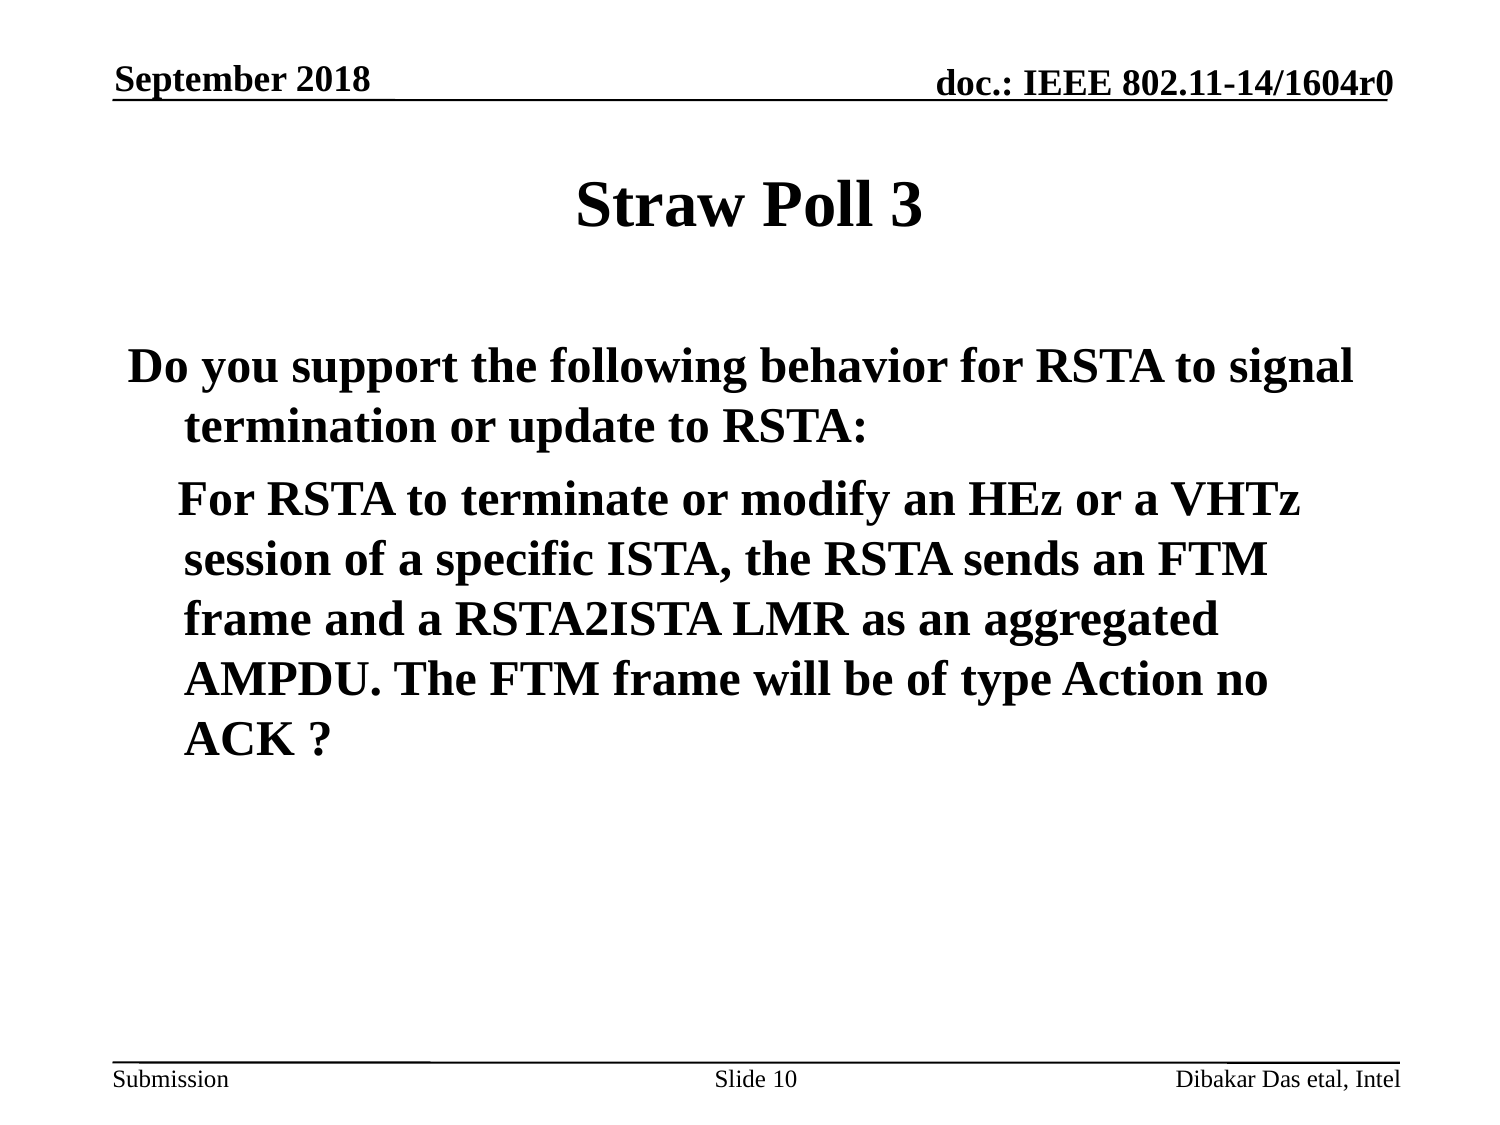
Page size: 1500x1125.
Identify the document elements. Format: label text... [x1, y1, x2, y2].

footer Dibakar Das etal, Intel [878, 1061, 1402, 1093]
title Straw Poll 3 [112, 112, 1388, 288]
slide_number Slide 10 [712, 1061, 800, 1123]
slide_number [114, 54, 423, 100]
list Do you support the following behavior for RSTA to signal termination or update to RSTA: For RSTA to terminate or modify an HEz or a VHTz session of a specific ISTA, the RSTA sends an FTM frame and a RSTA2ISTA LMR as an aggregated AMPDU. The FTM frame will be of type Action no ACK ? [112, 324, 1388, 1000]
